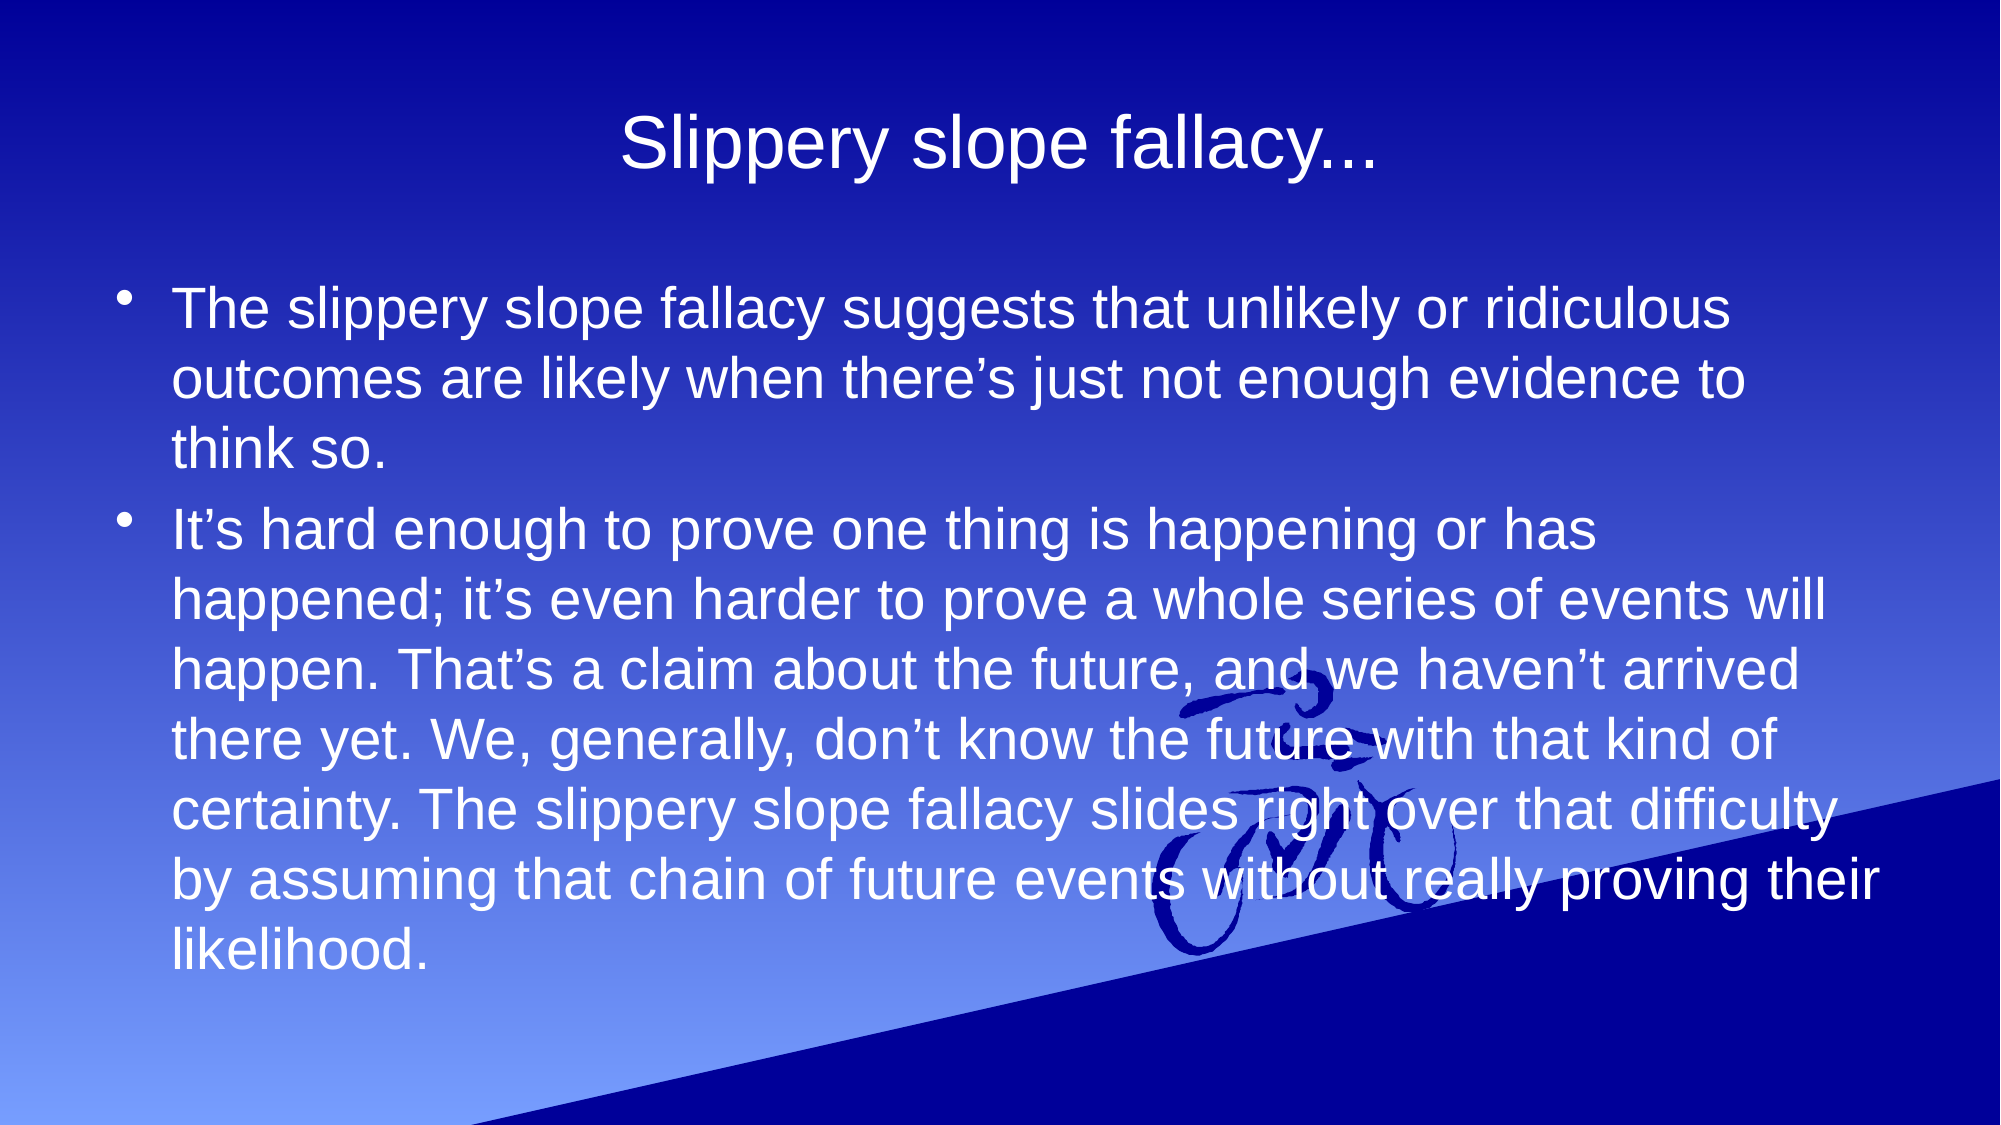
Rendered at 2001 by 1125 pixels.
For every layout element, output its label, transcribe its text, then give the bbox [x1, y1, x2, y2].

title Slippery slope fallacy... [99, 44, 1901, 233]
list The slippery slope fallacy suggests that unlikely or ridiculous outcomes are likely when there’s just not enough evidence to think so. It’s hard enough to prove one thing is happening or has happened; it’s even harder to prove a whole series of events will happen. That’s a claim about the future, and we haven’t arrived there yet. We, generally, don’t know the future with that kind of certainty. The slippery slope fallacy slides right over that difficulty by assuming that chain of future events without really proving their likelihood. [99, 262, 1901, 1006]
